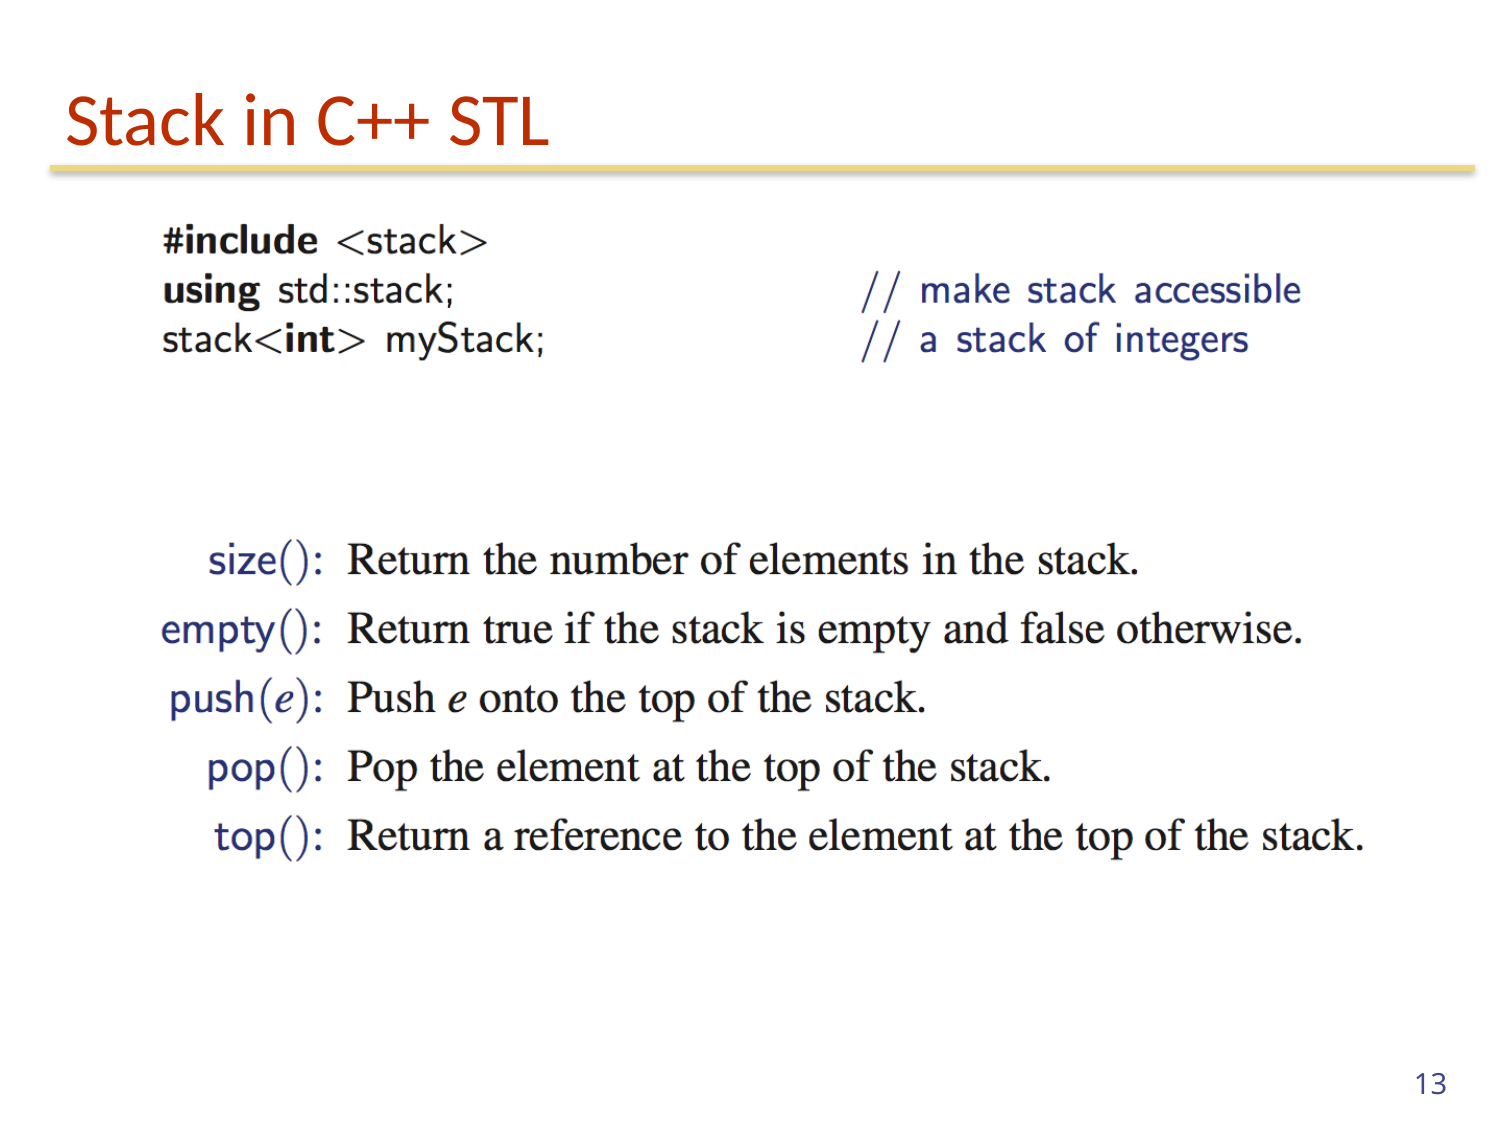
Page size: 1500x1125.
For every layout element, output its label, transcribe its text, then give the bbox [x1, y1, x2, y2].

title Stack in C++ STL [49, 49, 1476, 168]
picture [146, 524, 1379, 874]
picture [124, 199, 1342, 396]
slide_number 13 [1149, 1037, 1463, 1113]
